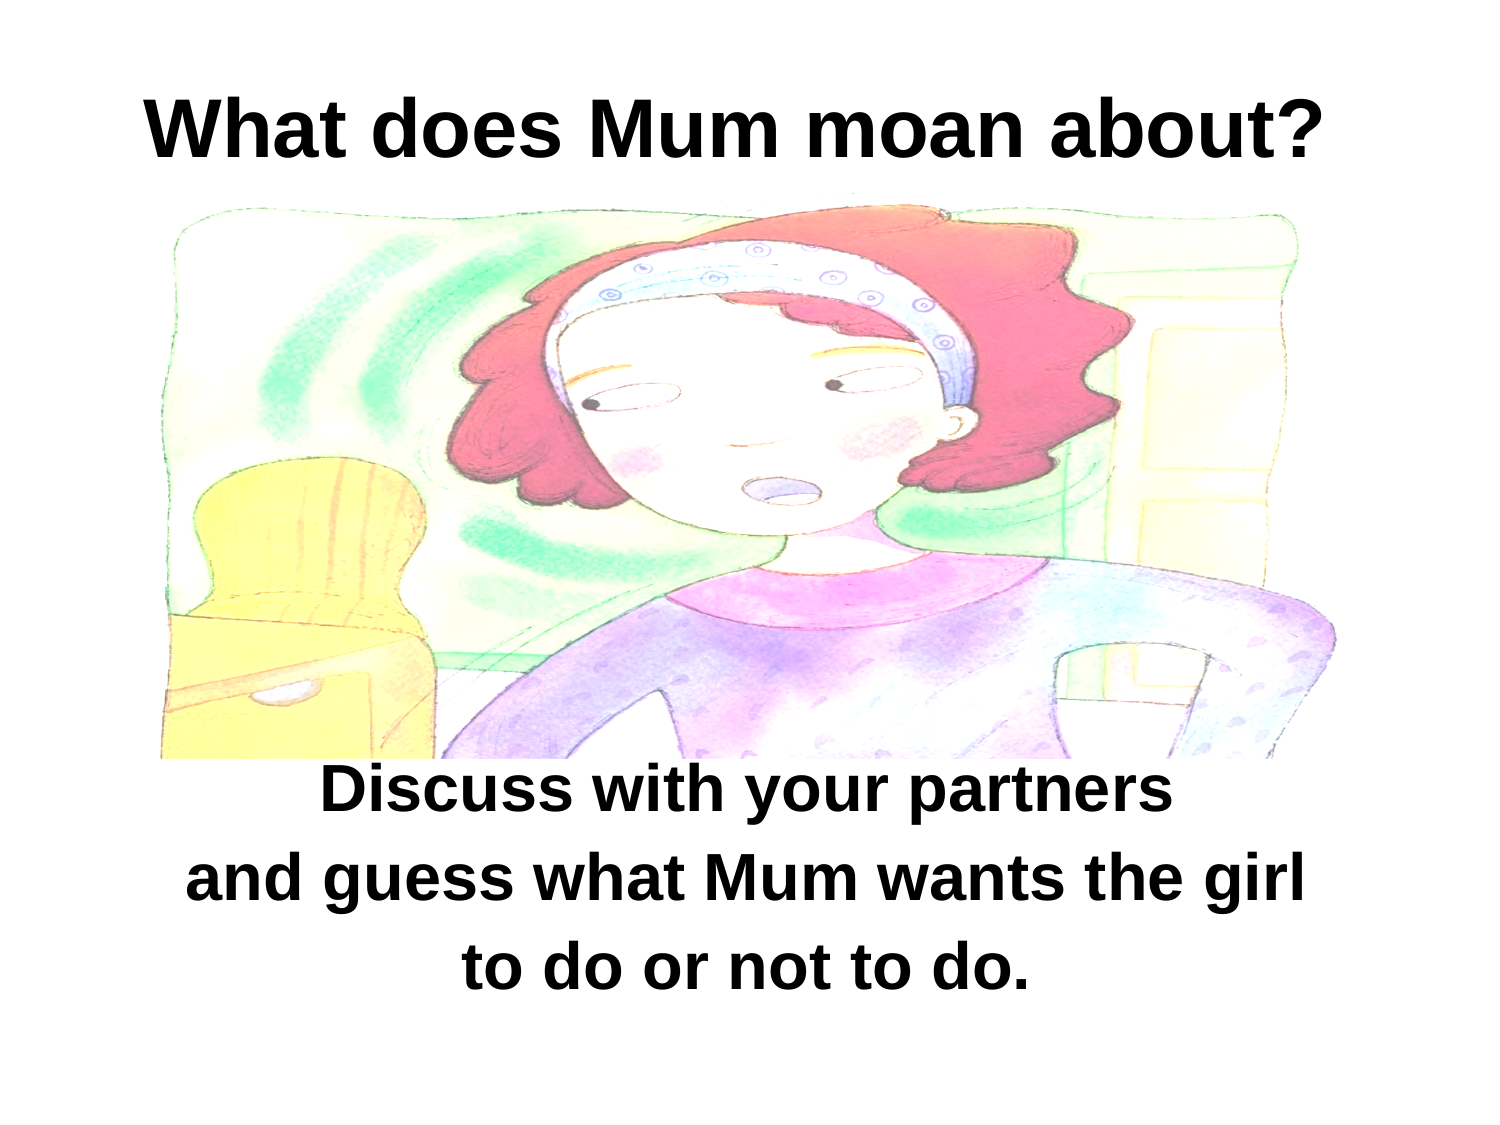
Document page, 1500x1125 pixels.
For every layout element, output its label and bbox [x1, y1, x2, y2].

picture [0, 0, 1500, 1006]
